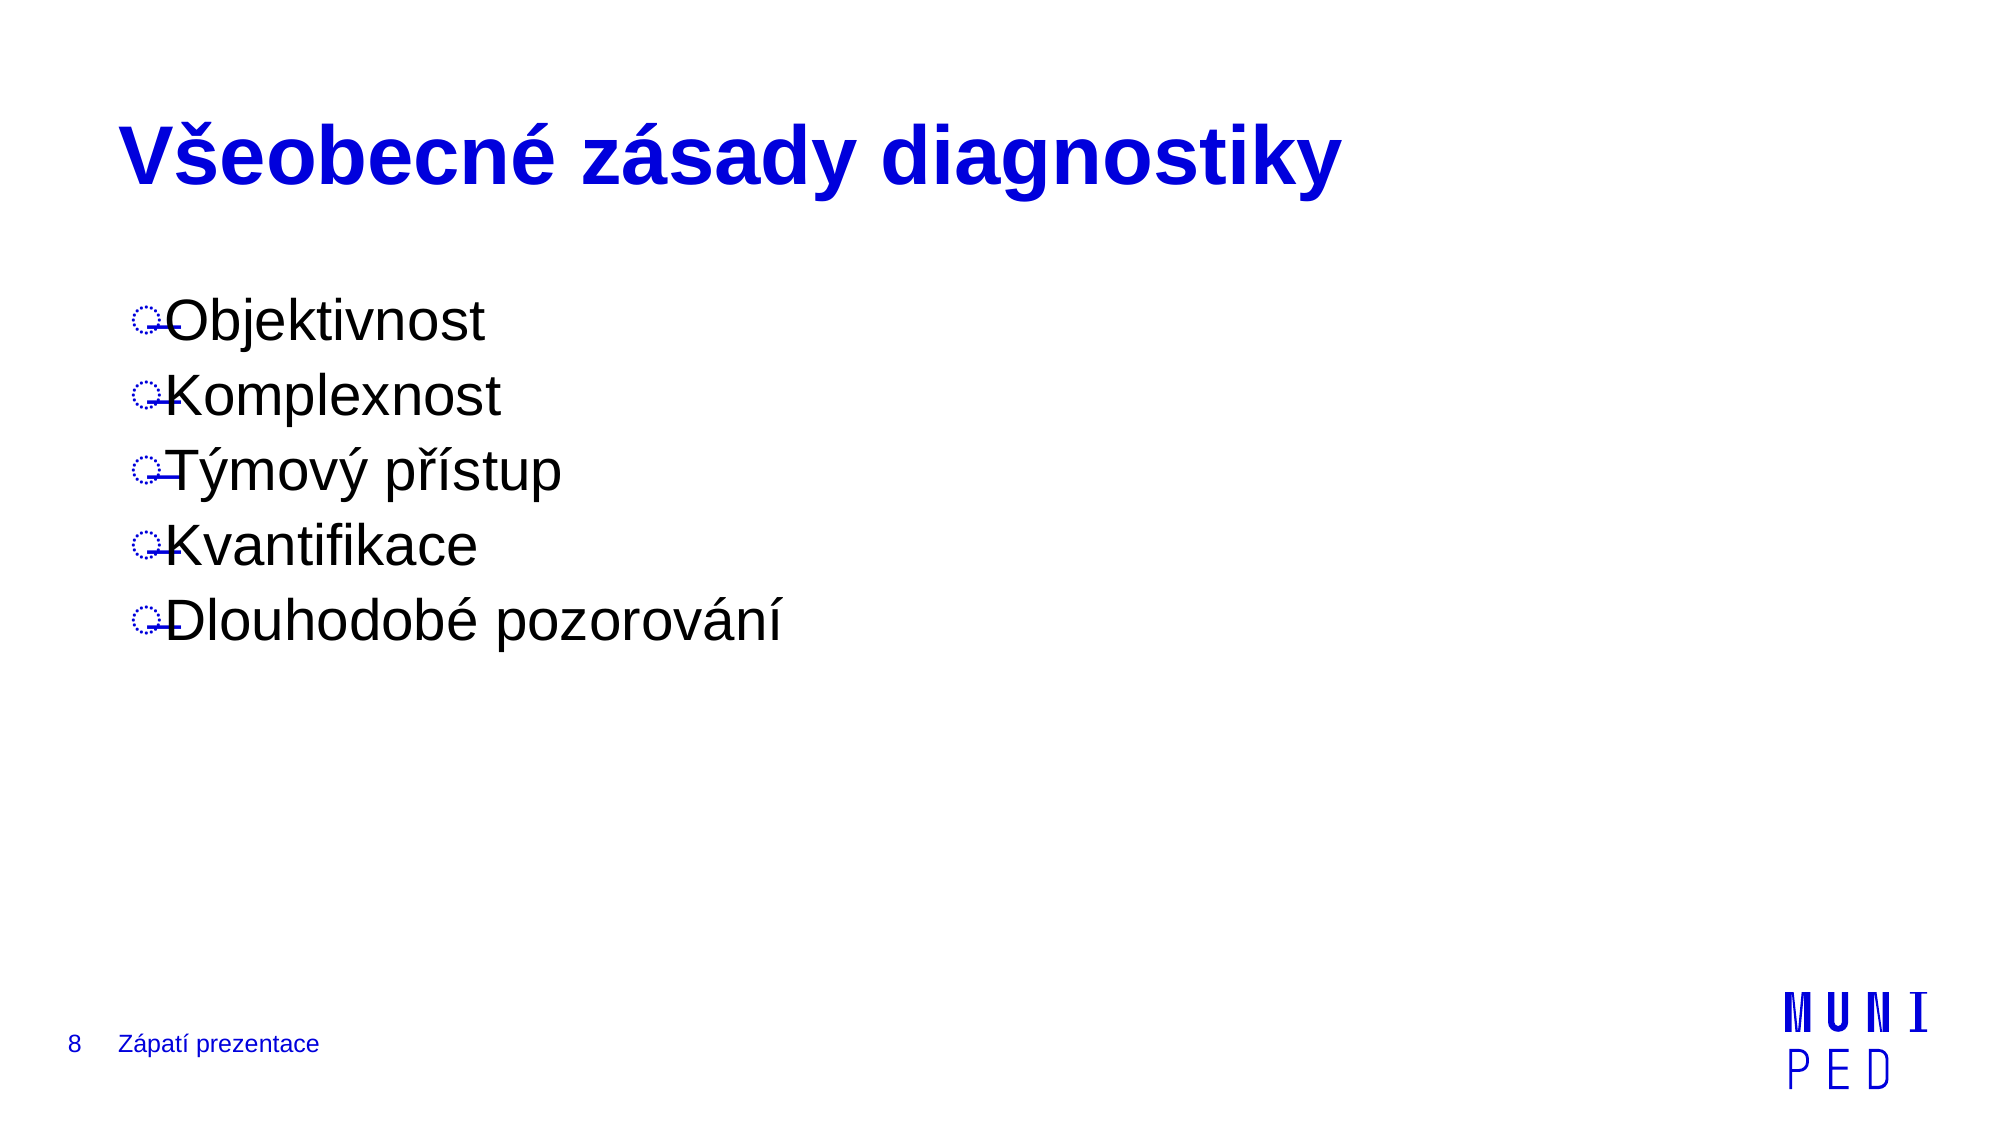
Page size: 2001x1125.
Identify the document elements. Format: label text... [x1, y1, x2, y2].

slide_number 8 [67, 1021, 110, 1063]
footer Zápatí prezentace [118, 1021, 1418, 1063]
title Všeobecné zásady diagnostiky [118, 118, 1883, 193]
list Objektivnost Komplexnost Týmový přístup Kvantifikace Dlouhodobé pozorování [118, 277, 1883, 957]
